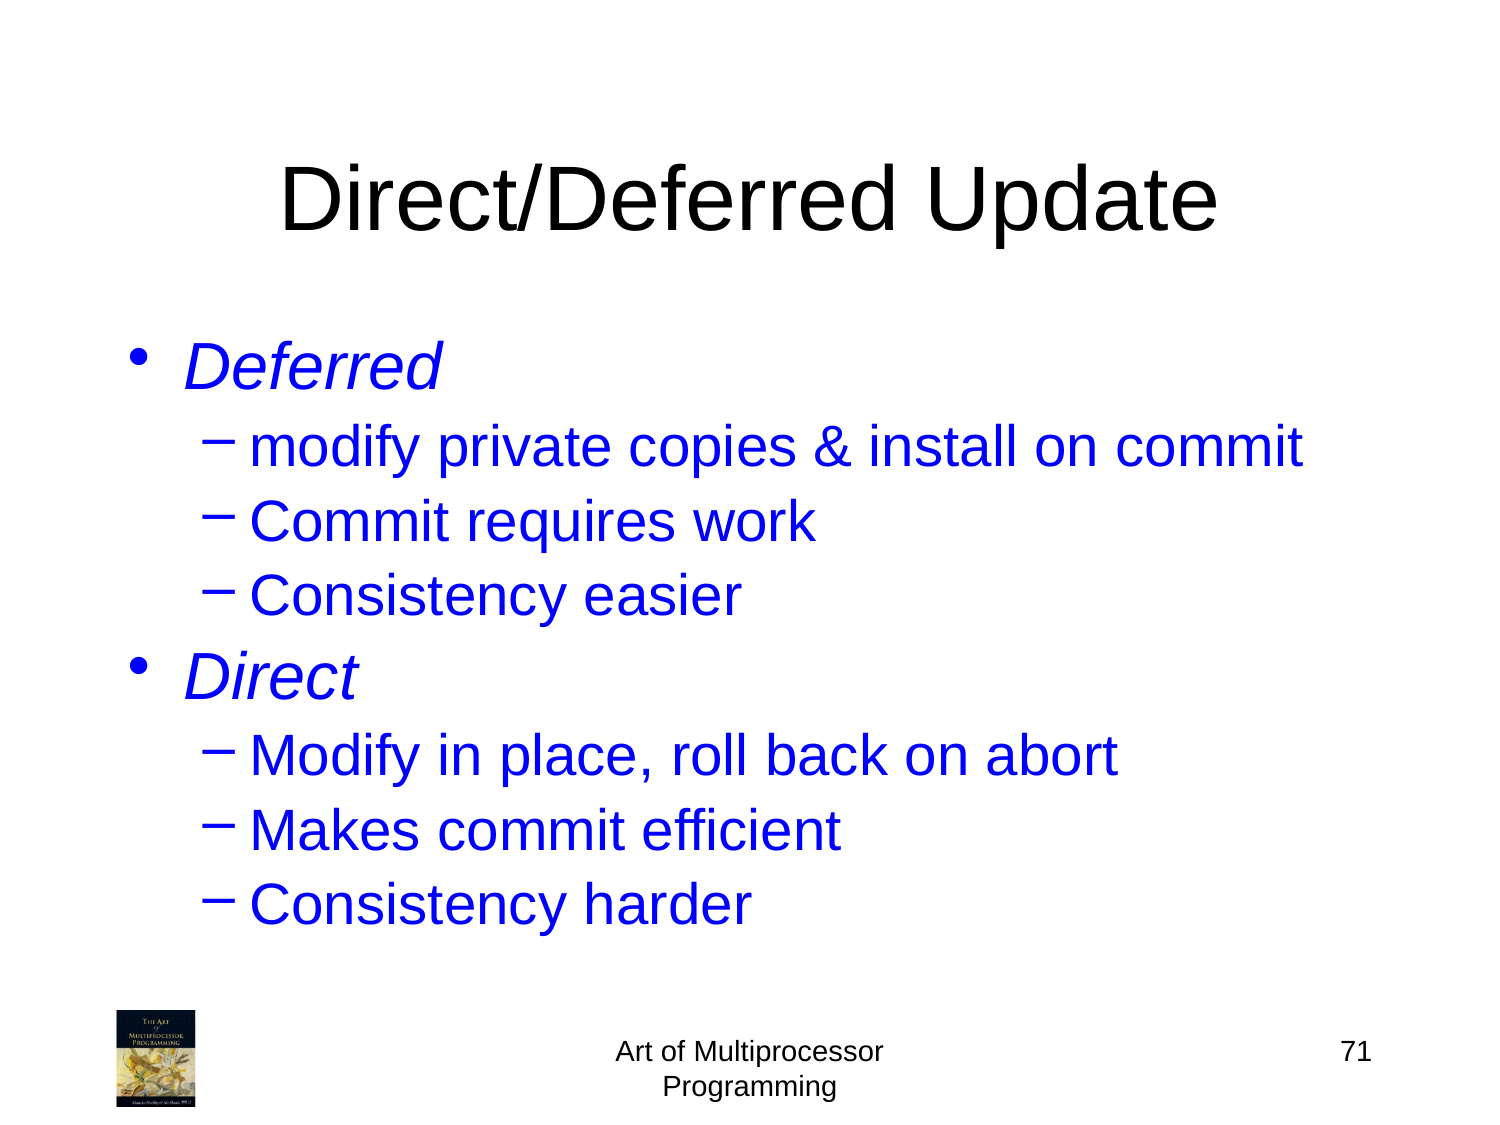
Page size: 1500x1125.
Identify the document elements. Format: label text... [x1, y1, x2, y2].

list Deferred modify private copies & install on commit Commit requires work Consistency easier Direct Modify in place, roll back on abort Makes commit efficient Consistency harder [112, 324, 1388, 1001]
slide_number 71 [1074, 1024, 1388, 1101]
picture [107, 1010, 204, 1107]
footer Art of Multiprocessor Programming [512, 1025, 988, 1100]
title Direct/Deferred Update [112, 99, 1388, 288]
